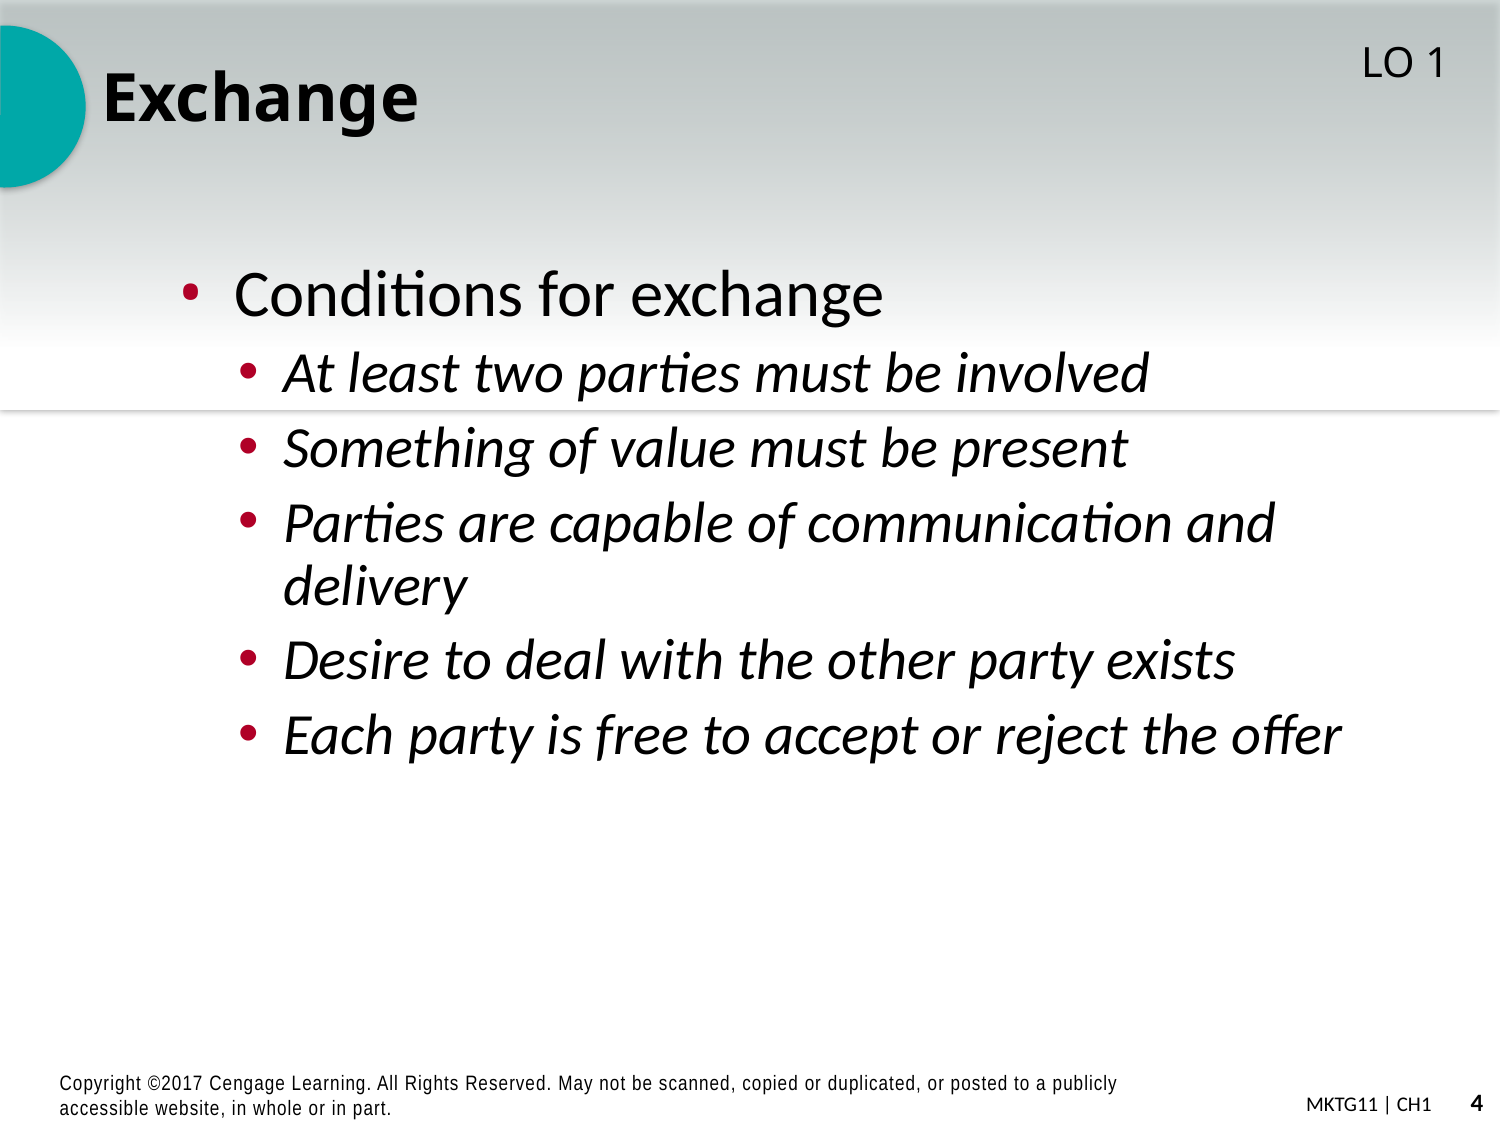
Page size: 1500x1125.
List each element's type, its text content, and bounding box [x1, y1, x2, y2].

title Exchange [86, 0, 1437, 188]
list Conditions for exchange At least two parties must be involved Something of value must be present Parties are capable of communication and delivery Desire to deal with the other party exists Each party is free to accept or reject the offer [163, 251, 1447, 945]
text_box LO 1 [1346, 28, 1466, 94]
